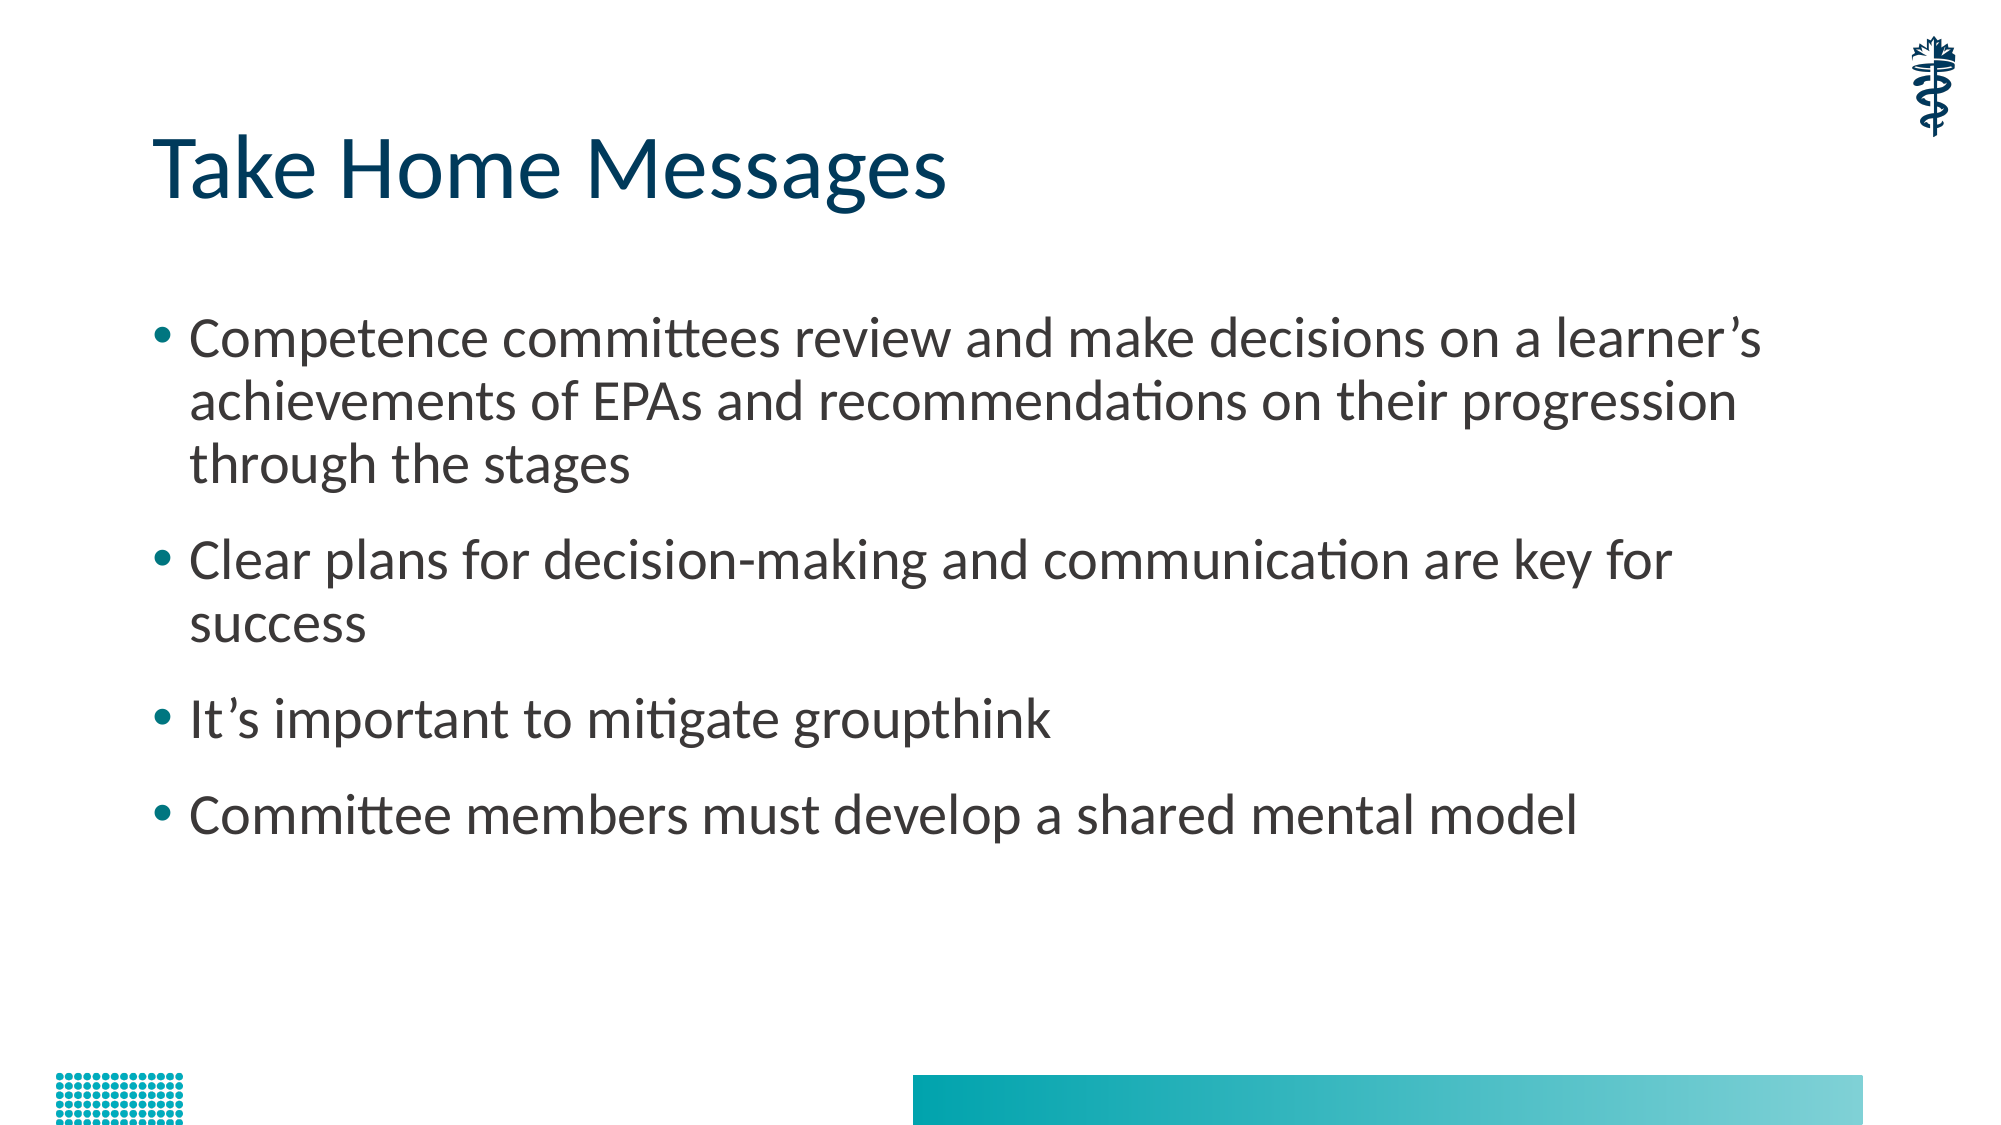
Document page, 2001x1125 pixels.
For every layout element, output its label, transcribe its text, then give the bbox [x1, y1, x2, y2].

title Take Home Messages [137, 59, 1863, 278]
picture [1899, 24, 1968, 149]
picture [52, 1071, 186, 1125]
list Competence committees review and make decisions on a learner’s achievements of EPAs and recommendations on their progression through the stages Clear plans for decision-making and communication are key for success It’s important to mitigate groupthink Committee members must develop a shared mental model [137, 299, 1863, 1014]
